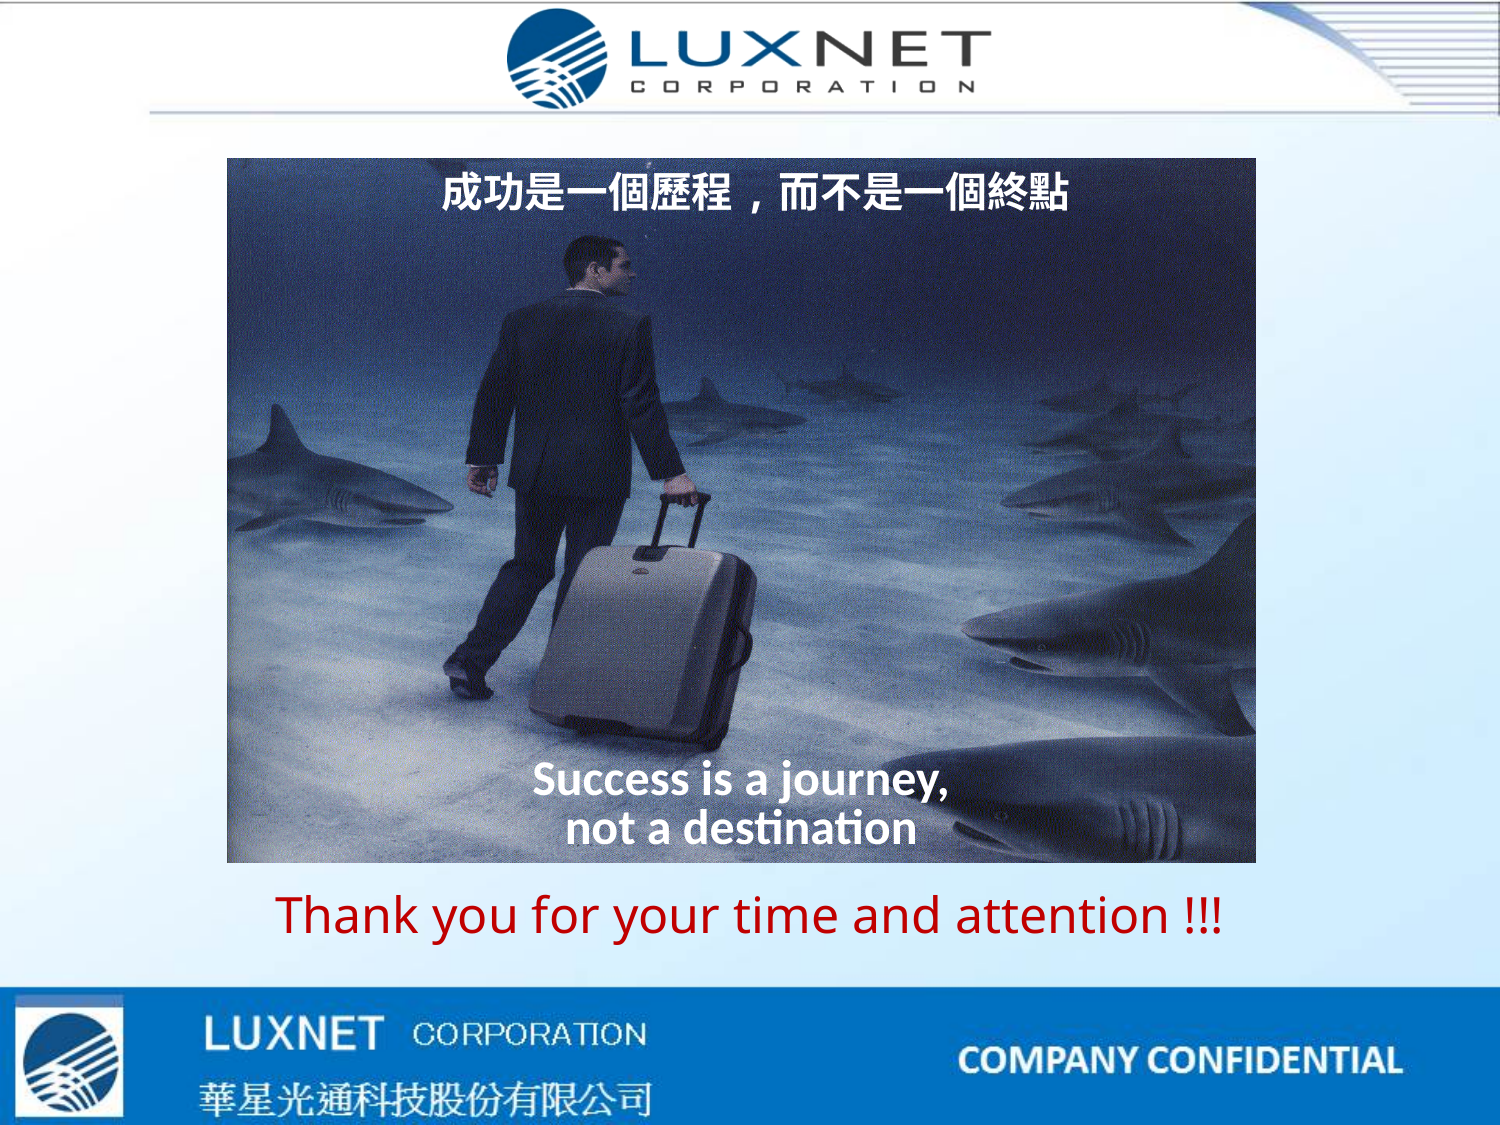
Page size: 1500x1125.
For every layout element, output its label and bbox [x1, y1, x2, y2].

picture [0, 0, 1500, 1125]
title [507, 0, 993, 116]
text_box [227, 158, 1256, 864]
